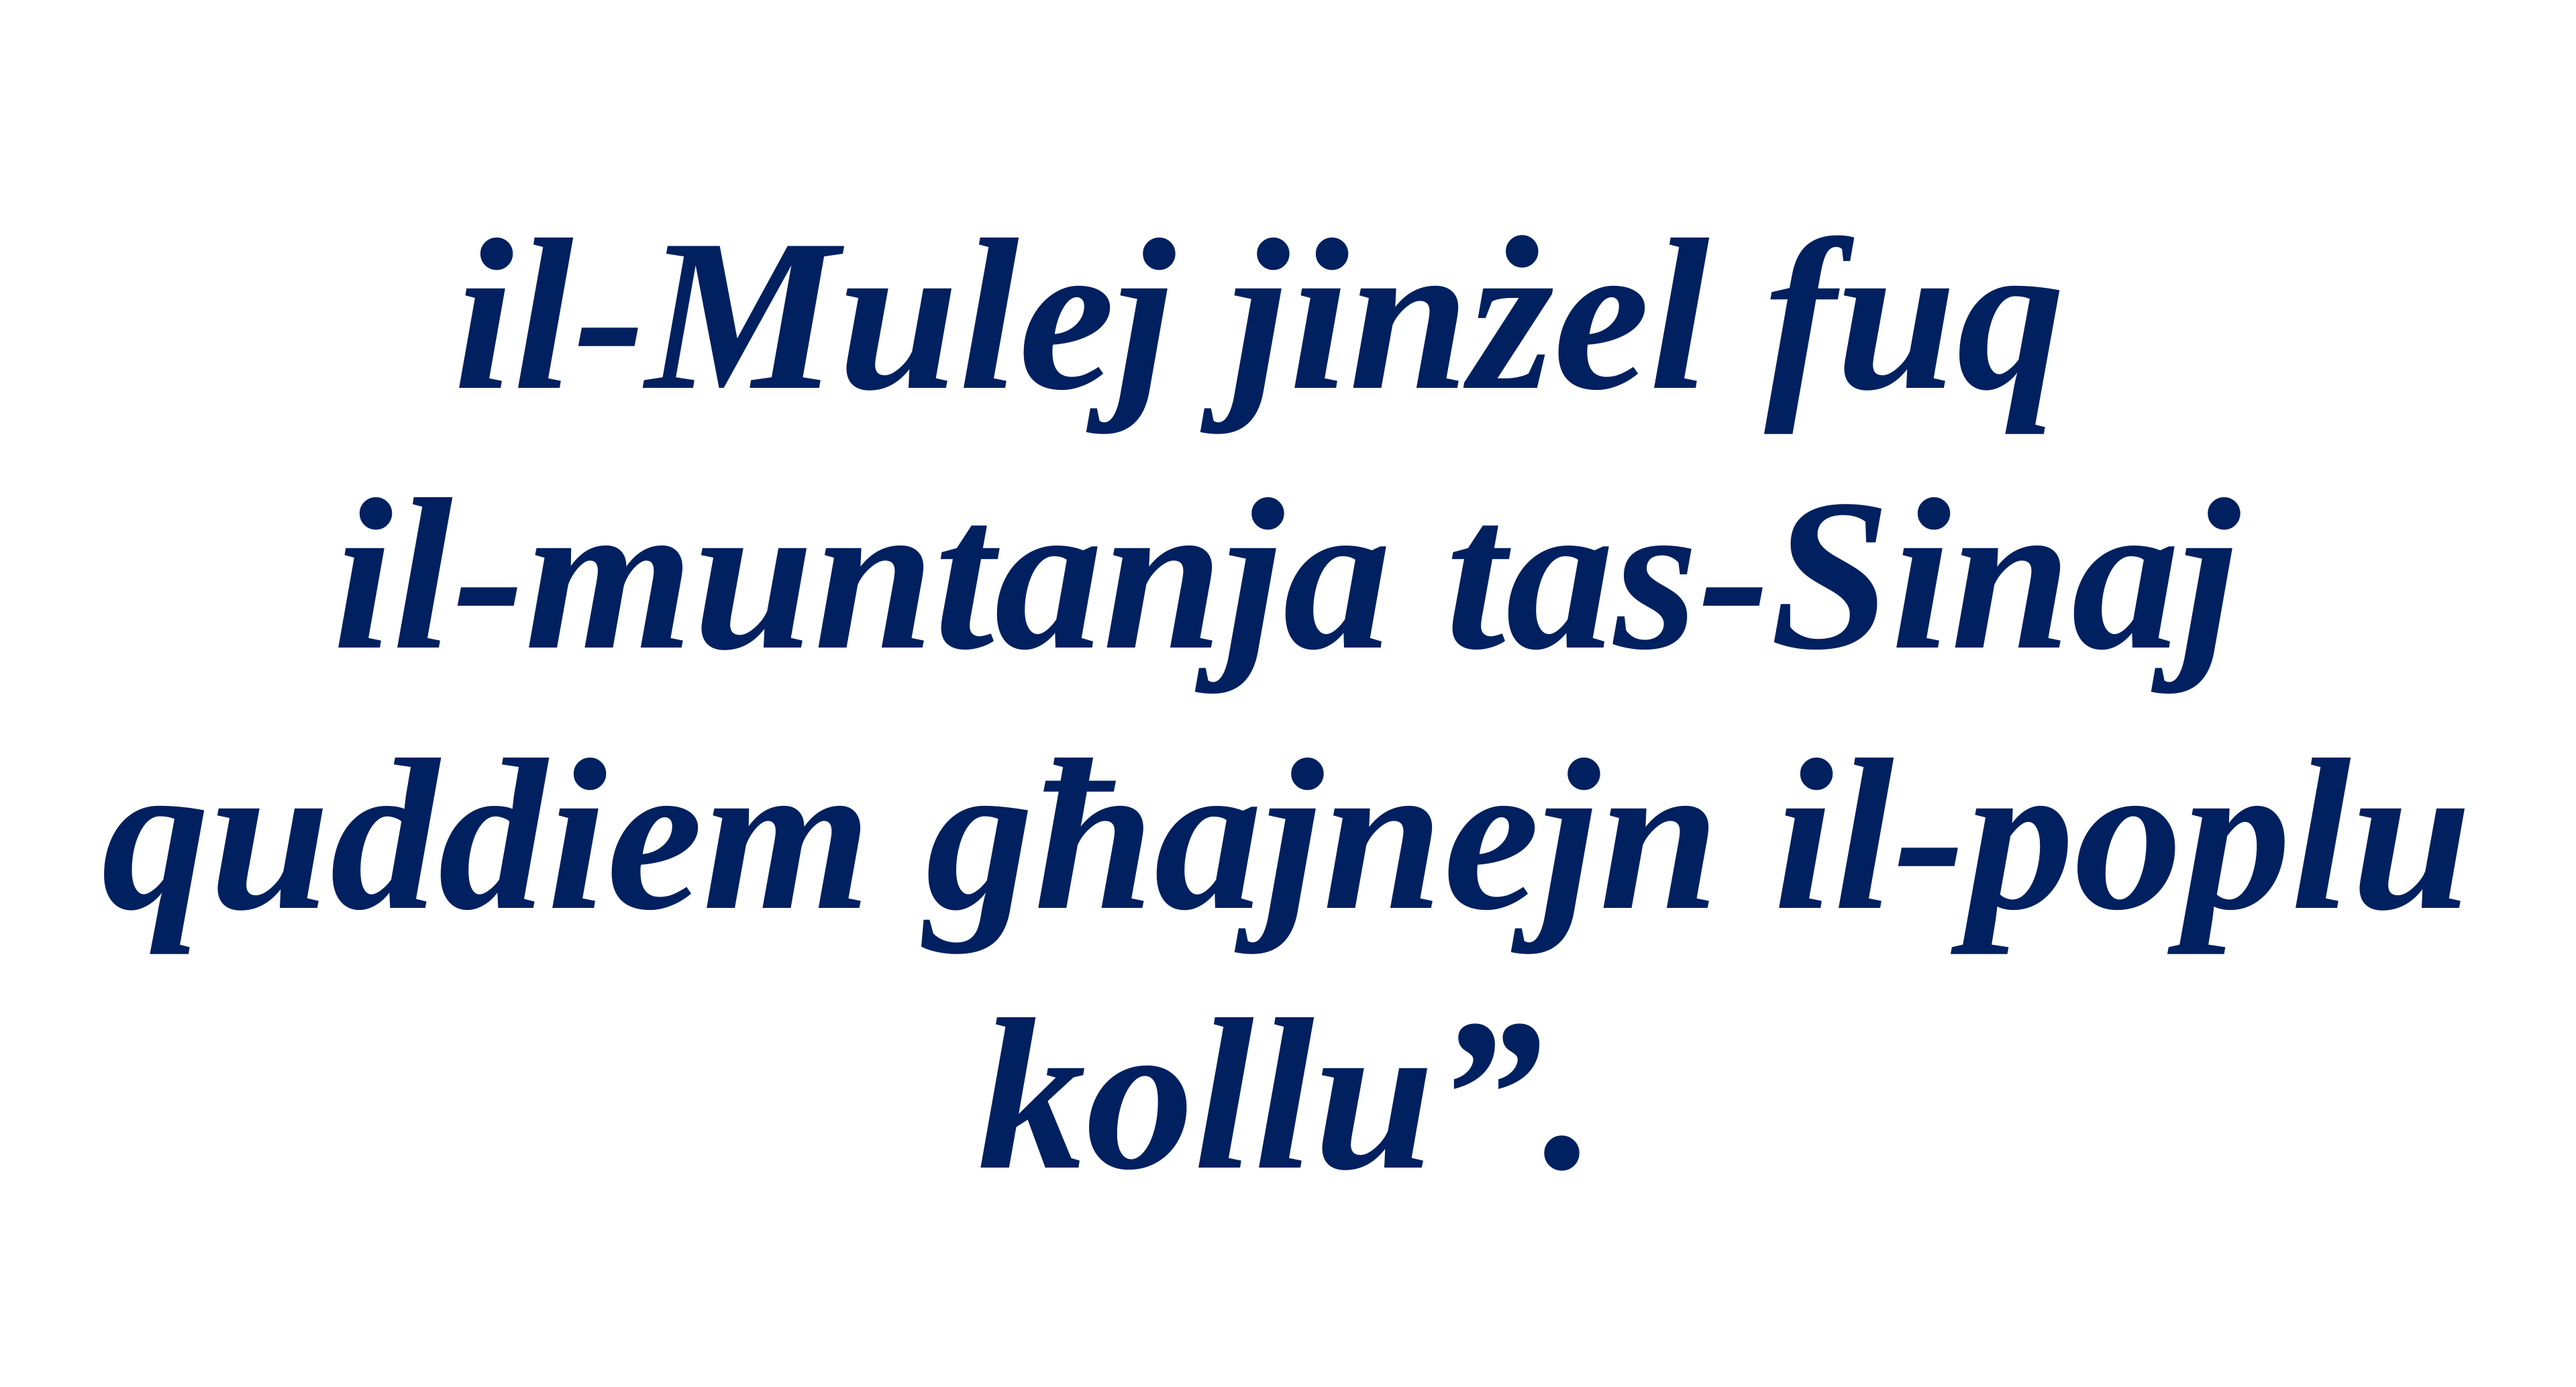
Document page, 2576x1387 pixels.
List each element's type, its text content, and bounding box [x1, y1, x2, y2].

list il-Mulej jinżel fuq il-muntanja tas-Sinaj quddiem għajnejn il-poplu kollu”. [51, 166, 2524, 1221]
